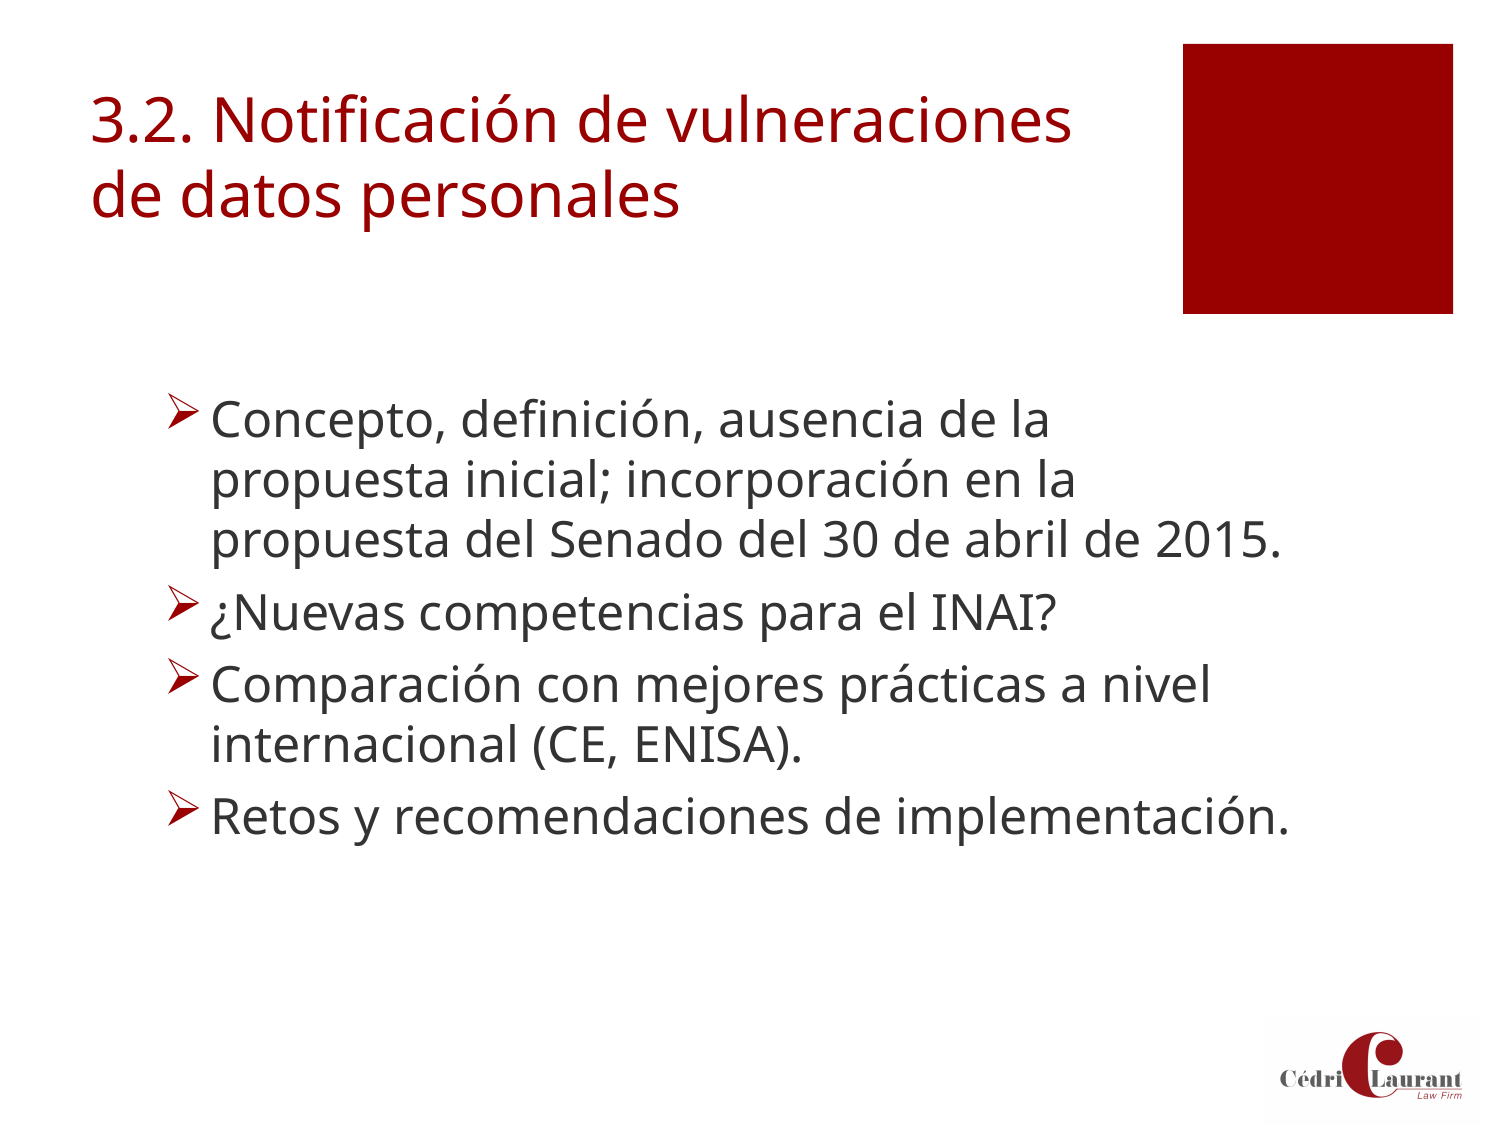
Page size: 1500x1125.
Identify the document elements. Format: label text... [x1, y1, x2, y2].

picture [1264, 1017, 1480, 1125]
list Concepto, definición, ausencia de la propuesta inicial; incorporación en la propuesta del Senado del 30 de abril de 2015. ¿Nuevas competencias para el INAI? Comparación con mejores prácticas a nivel internacional (CE, ENISA). Retos y recomendaciones de implementación. [50, 287, 1313, 1075]
title 3.2. Notificación de vulneraciones de datos personales [75, 50, 1143, 238]
